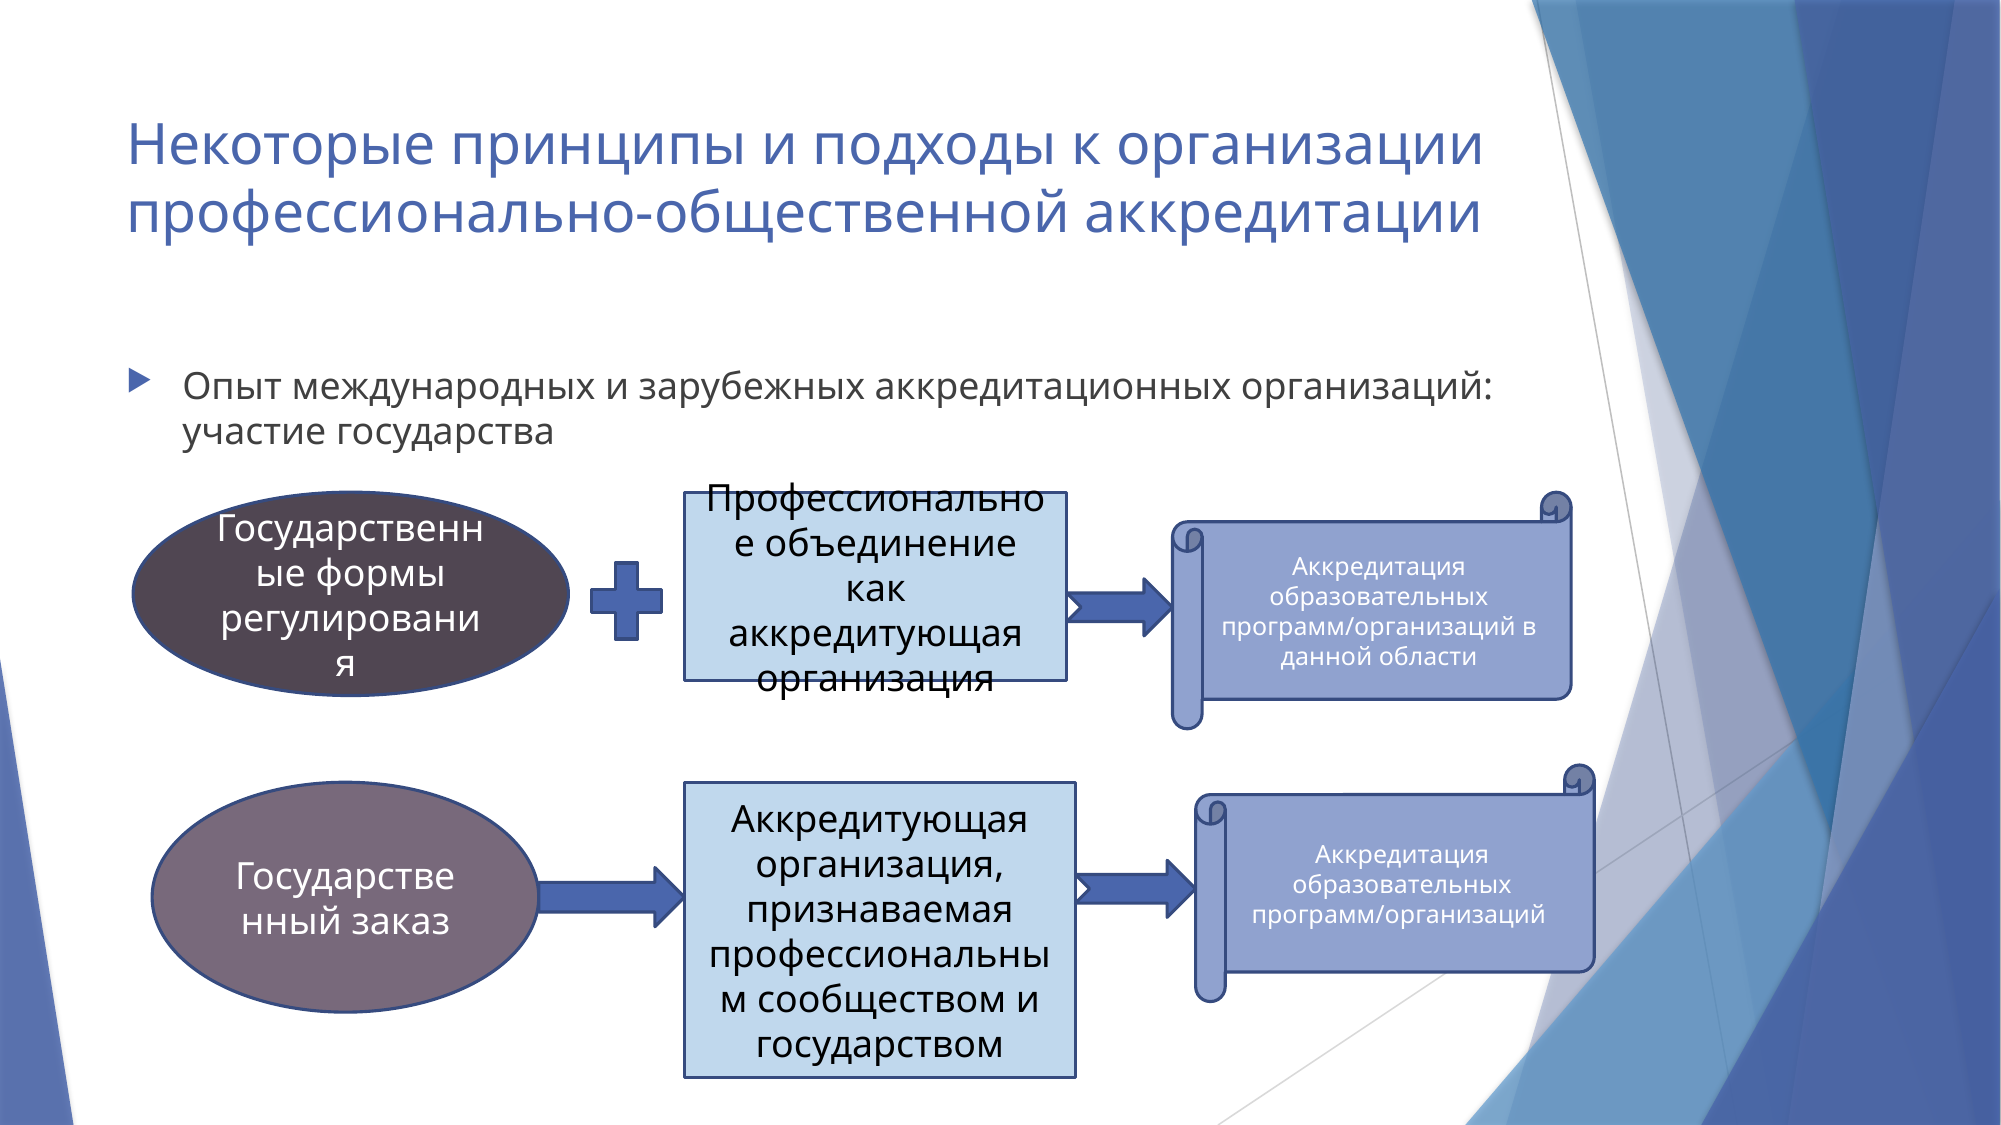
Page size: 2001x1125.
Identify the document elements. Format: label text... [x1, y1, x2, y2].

text_box Государственные формы регулирования [131, 490, 570, 698]
text_box [537, 866, 686, 929]
text_box [590, 561, 663, 641]
title Некоторые принципы и подходы к организации профессионально-общественной аккредитации [111, 99, 1522, 317]
text_box Аккредитация образовательных программ/организаций в данной области [1170, 490, 1573, 731]
text_box [1065, 577, 1174, 638]
text_box [1073, 858, 1197, 919]
text_box Аккредитующая организация, признаваемая профессиональным сообществом и государством [683, 781, 1077, 1079]
text_box Аккредитация образовательных программ/организаций [1194, 763, 1596, 1004]
text_box Государственный заказ [150, 780, 539, 1014]
list Опыт международных и зарубежных аккредитационных организаций: участие государства [111, 354, 1522, 992]
text_box Профессиональное объединение как аккредитующая организация [683, 491, 1068, 682]
